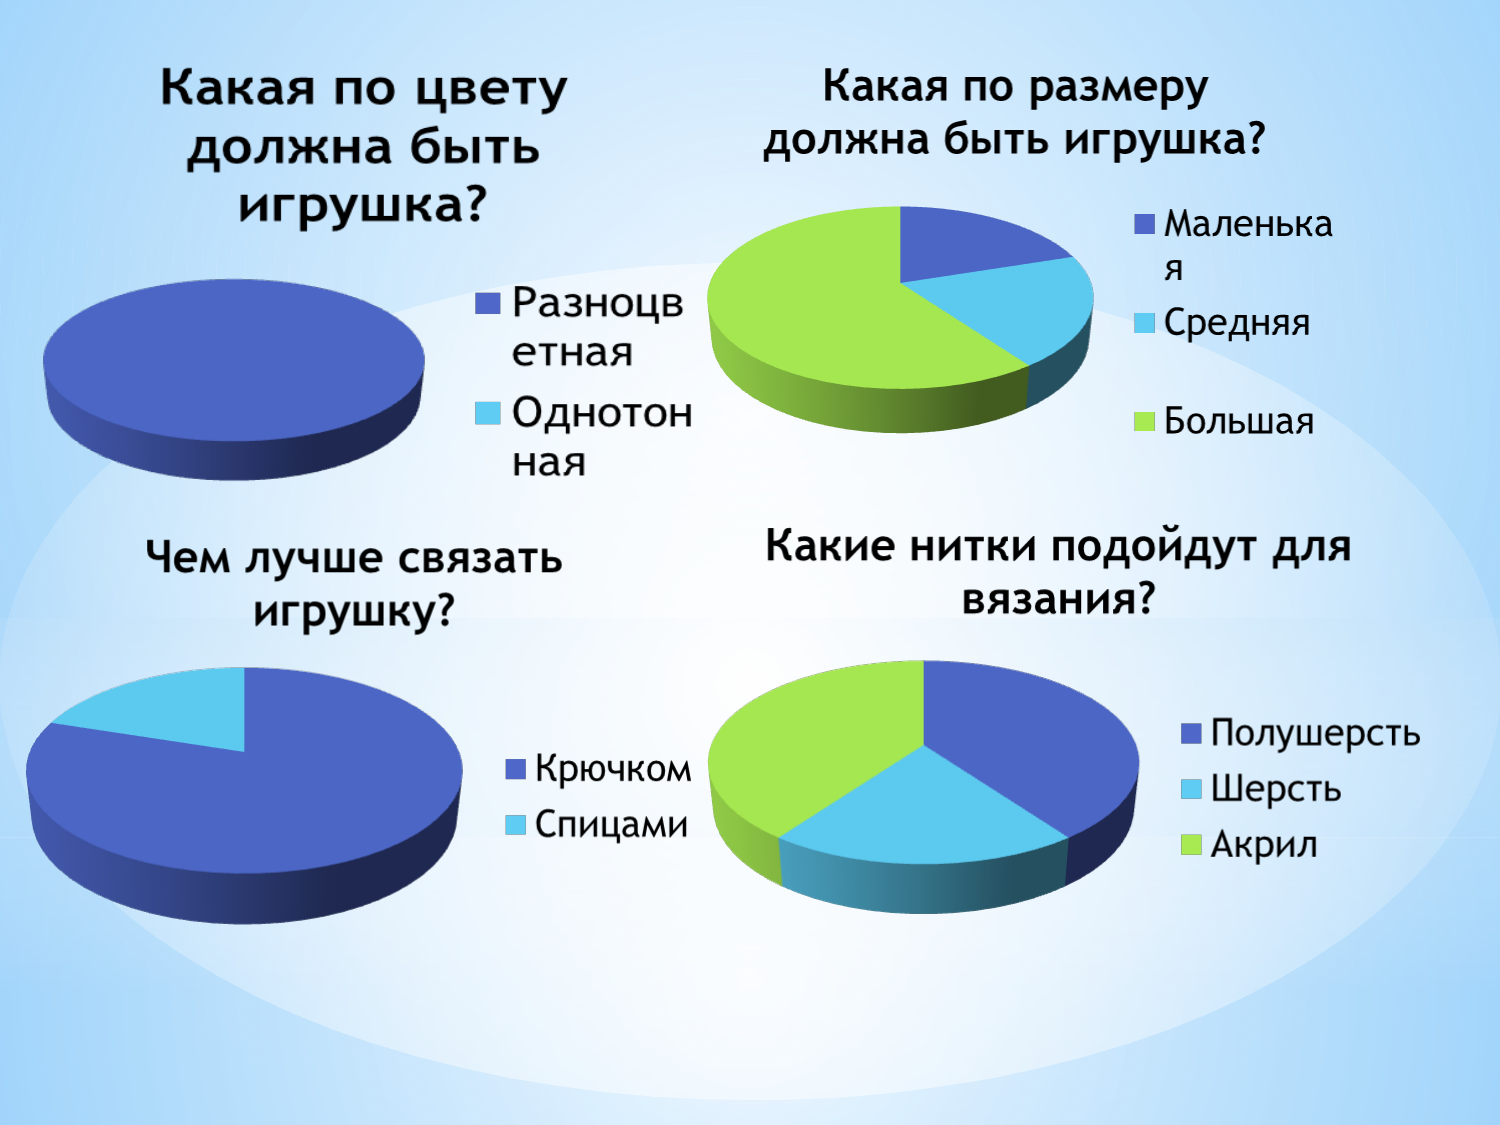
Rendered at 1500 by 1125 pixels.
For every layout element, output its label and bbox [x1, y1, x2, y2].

text_box [670, 34, 1361, 489]
text_box [670, 494, 1448, 961]
text_box [0, 506, 720, 964]
text_box [0, 30, 727, 504]
